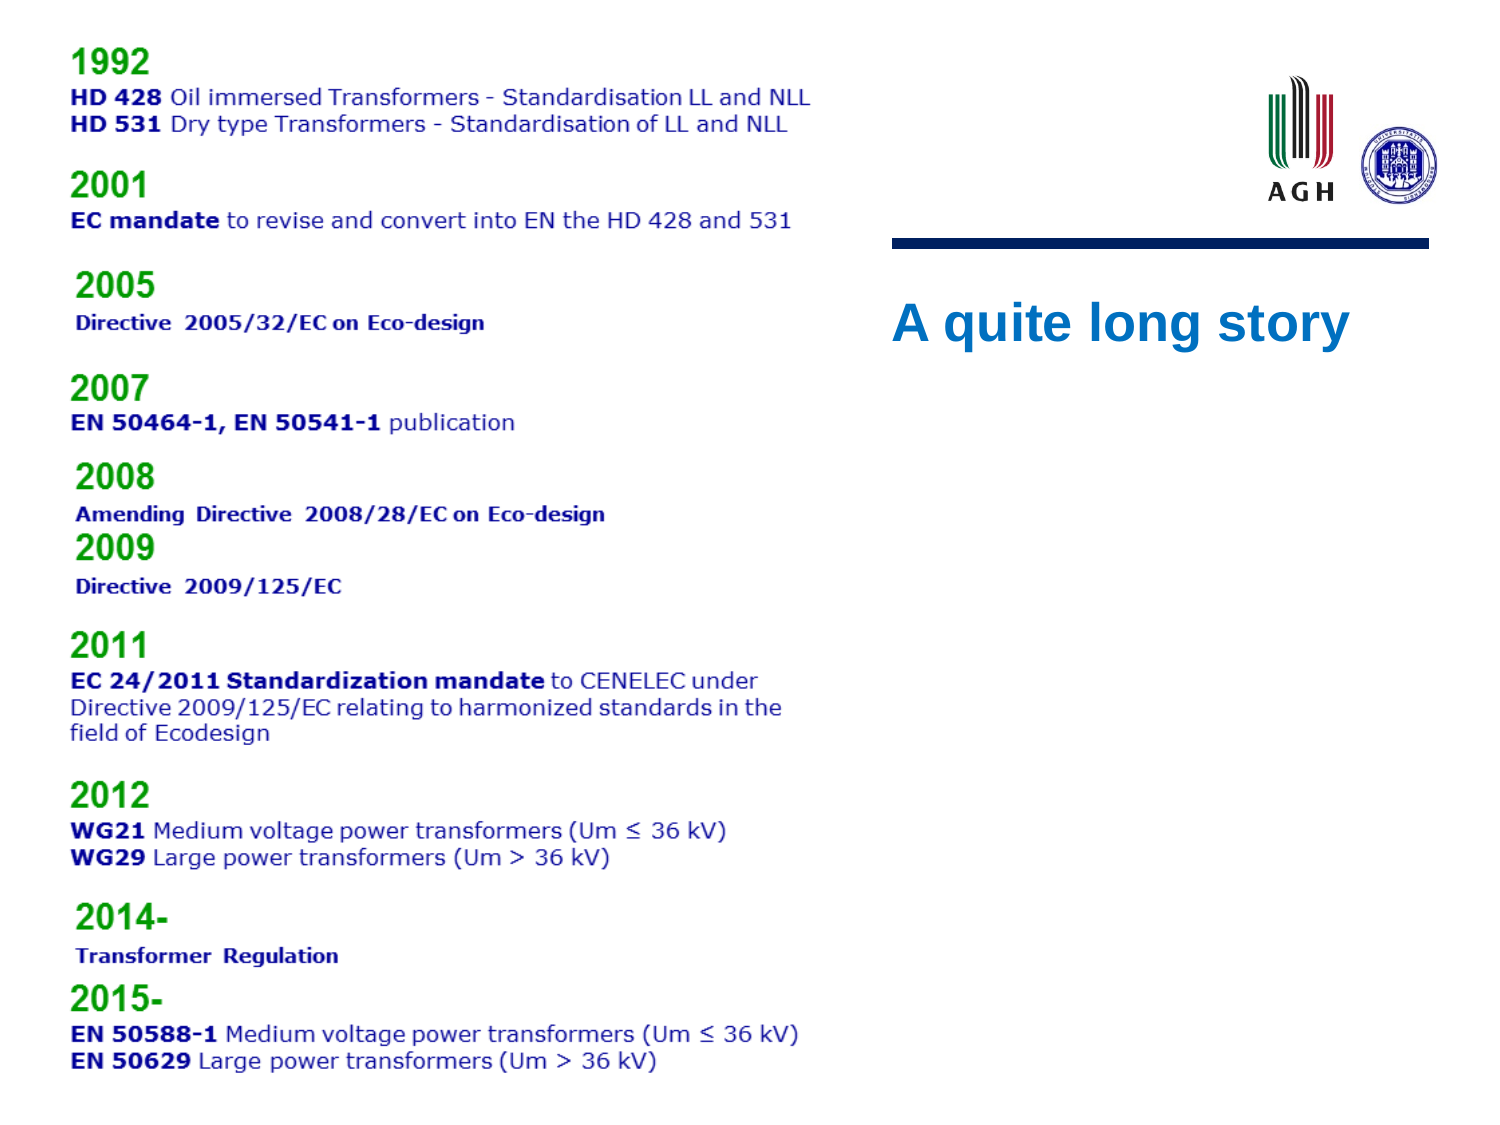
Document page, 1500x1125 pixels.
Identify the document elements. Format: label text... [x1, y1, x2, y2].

picture [1359, 124, 1439, 206]
title A quite long story [896, 287, 1400, 428]
picture [1262, 62, 1338, 214]
picture [49, 37, 892, 1098]
